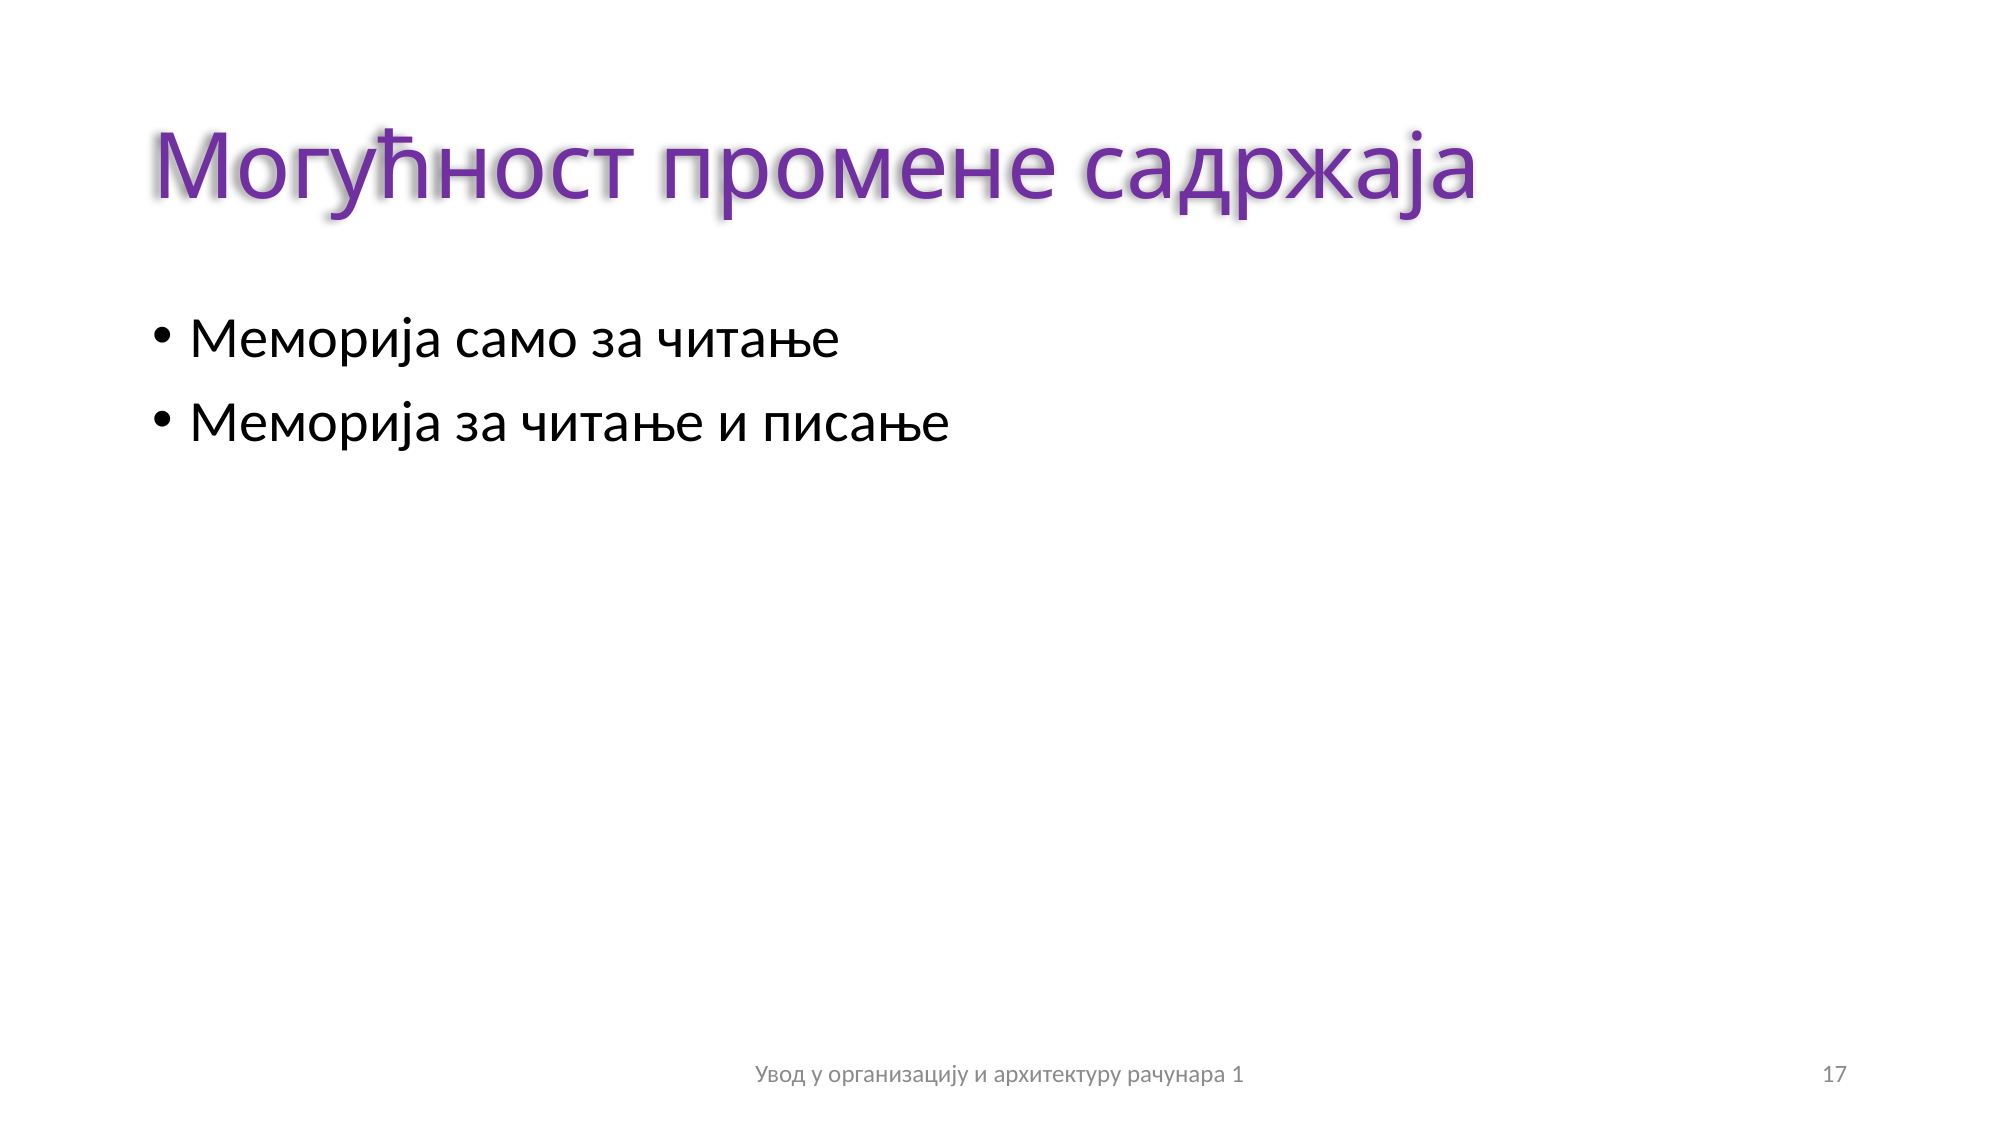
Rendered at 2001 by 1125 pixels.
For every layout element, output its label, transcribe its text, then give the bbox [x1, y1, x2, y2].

title Могућност промене садржаја [137, 59, 1863, 278]
footer Увод у организацију и архитектуру рачунара 1 [662, 1042, 1338, 1103]
slide_number 17 [1412, 1042, 1863, 1103]
list Меморија само за читање Меморија за читање и писање [137, 299, 1863, 1014]
